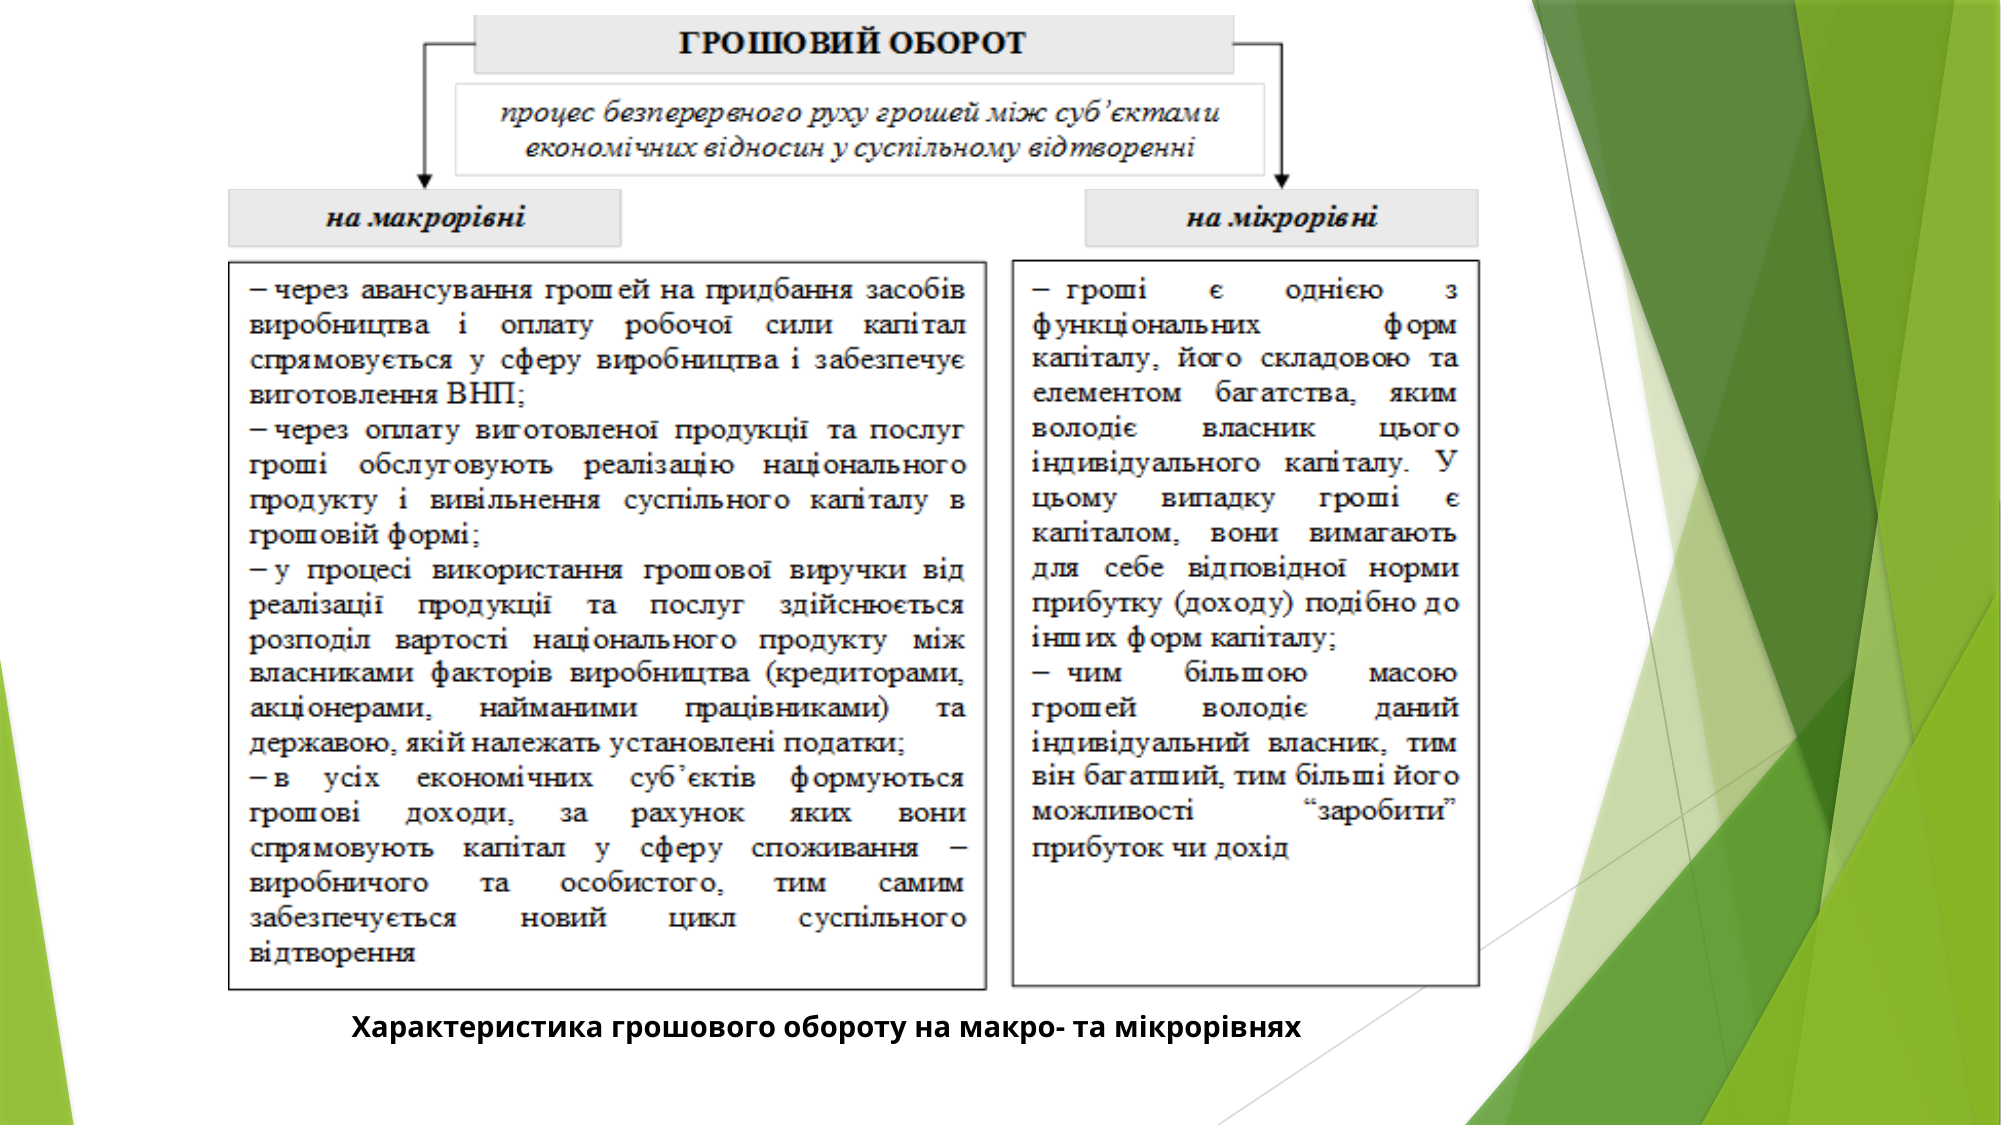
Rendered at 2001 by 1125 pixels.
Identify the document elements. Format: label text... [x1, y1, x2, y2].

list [227, 14, 1490, 997]
text_box Характеристика грошового обороту на макро- та мікрорівнях [331, 1005, 1324, 1051]
